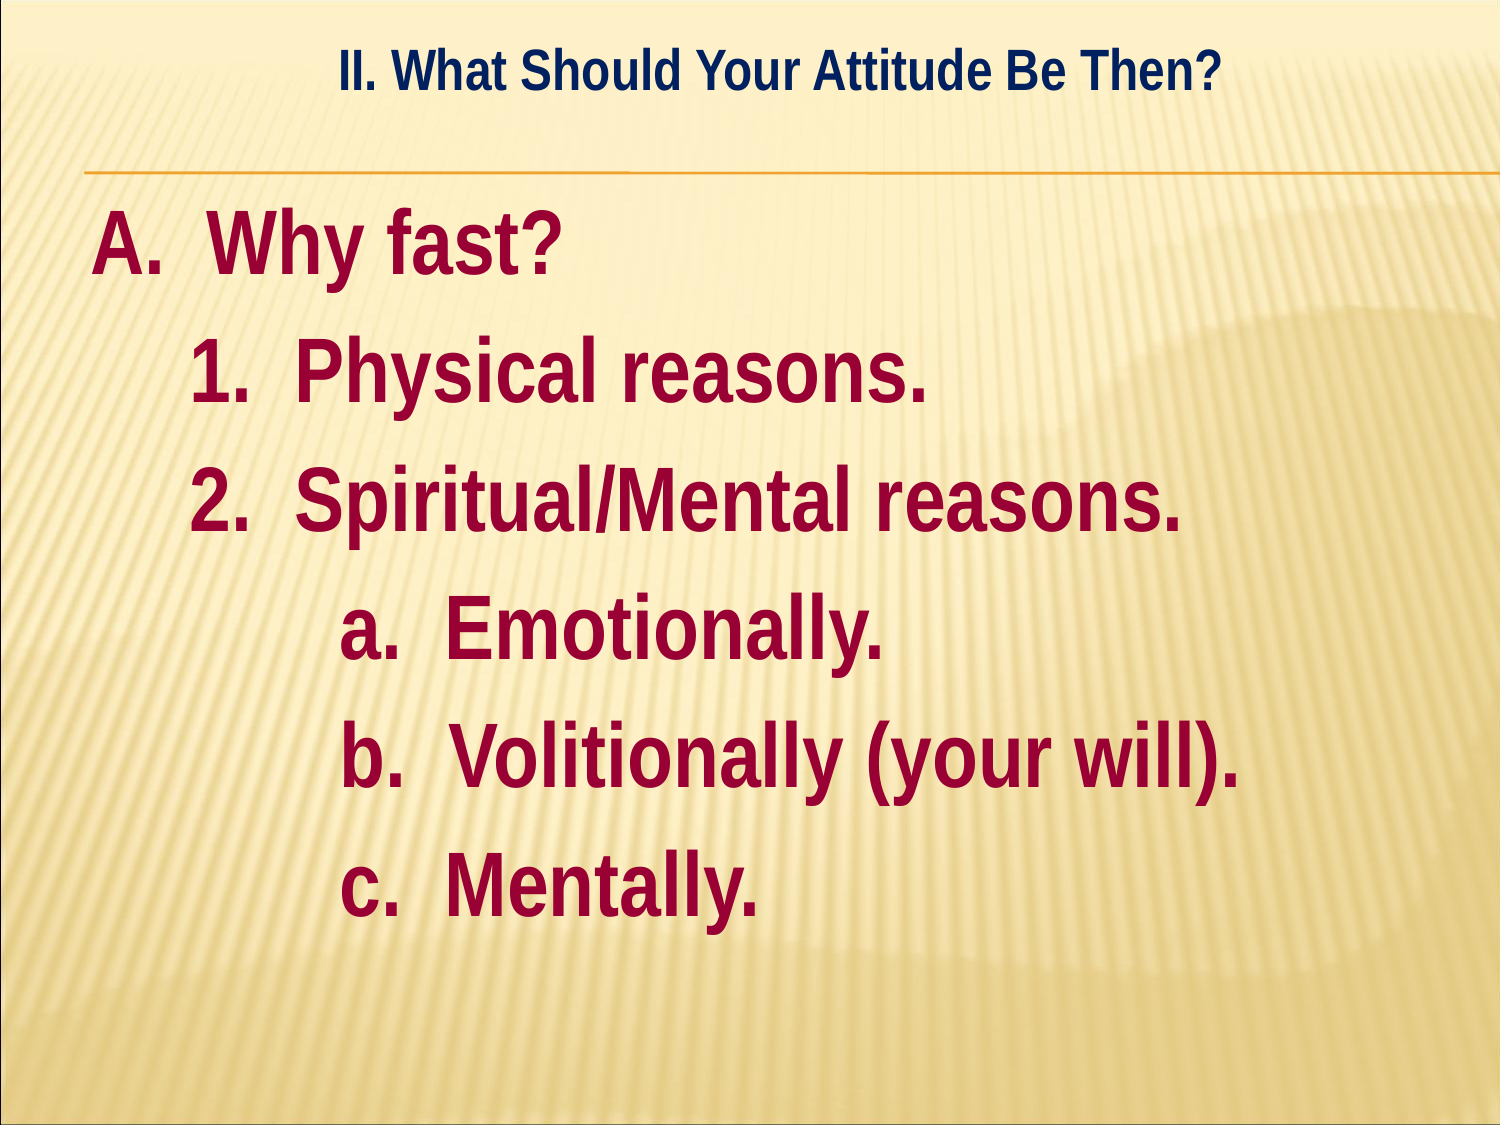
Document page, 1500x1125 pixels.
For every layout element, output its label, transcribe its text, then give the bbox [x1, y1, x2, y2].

text_box II. What Should Your Attitude Be Then? [137, 24, 1425, 110]
list A. Why fast? 1. Physical reasons. 2. Spiritual/Mental reasons. a. Emotionally. b. Volitionally (your will). c. Mentally. [75, 174, 1425, 1050]
picture [0, 0, 1500, 1125]
